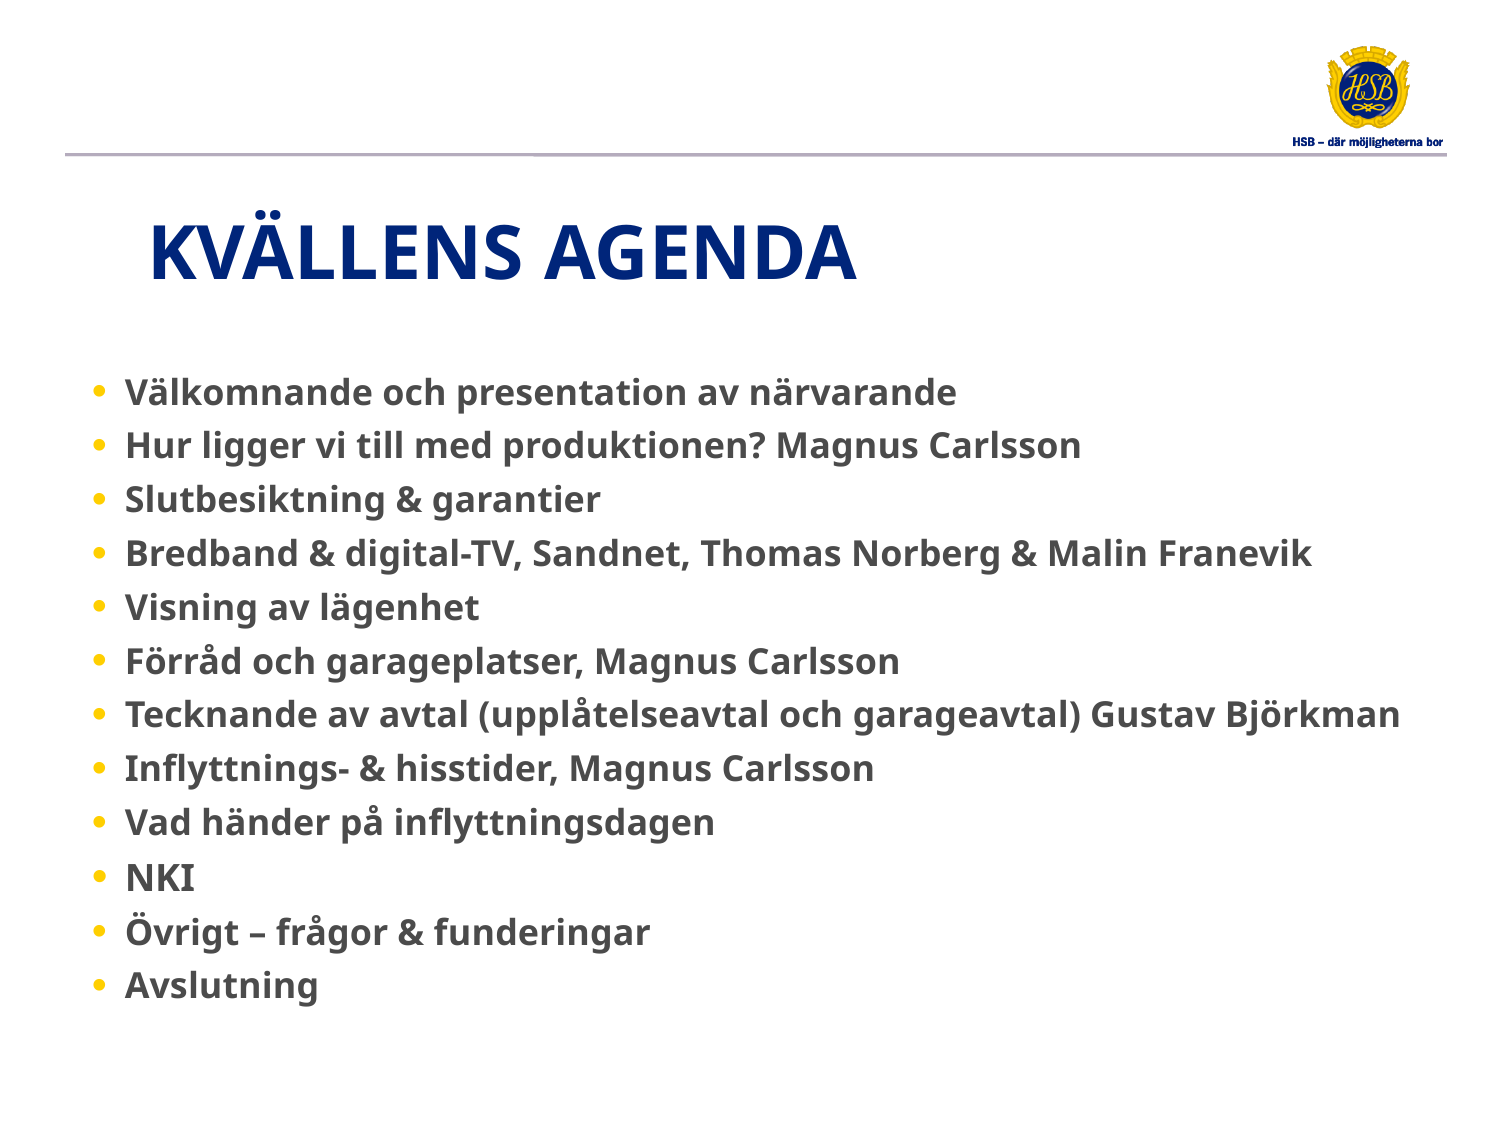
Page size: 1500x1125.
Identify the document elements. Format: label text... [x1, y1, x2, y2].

list Välkomnande och presentation av närvarande Hur ligger vi till med produktionen? Magnus Carlsson Slutbesiktning & garantier Bredband & digital-TV, Sandnet, Thomas Norberg & Malin Franevik Visning av lägenhet Förråd och garageplatser, Magnus Carlsson Tecknande av avtal (upplåtelseavtal och garageavtal) Gustav Björkman Inflyttnings- & hisstider, Magnus Carlsson Vad händer på inflyttningsdagen NKI Övrigt – frågor & funderingar Avslutning [76, 361, 1427, 1067]
picture [1293, 40, 1443, 148]
title Kvällens agenda [132, 161, 1448, 303]
